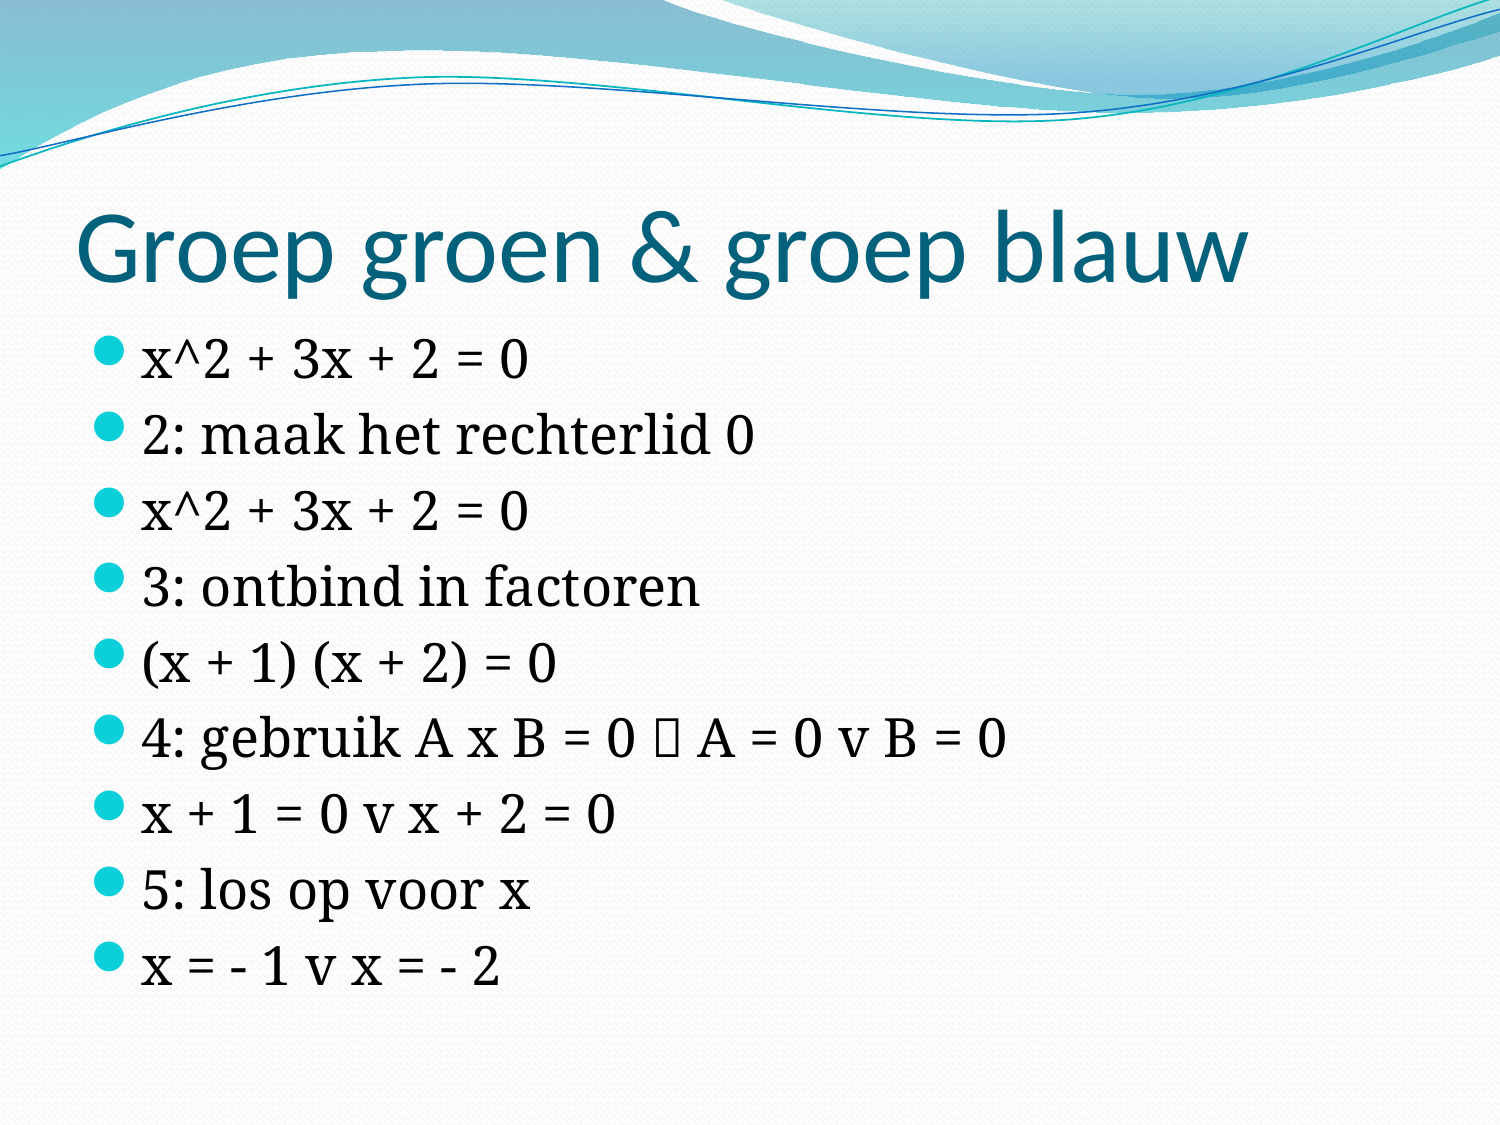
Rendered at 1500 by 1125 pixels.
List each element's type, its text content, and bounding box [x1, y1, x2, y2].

title Groep groen & groep blauw [75, 115, 1425, 303]
list x^2 + 3x + 2 = 0 2: maak het rechterlid 0 x^2 + 3x + 2 = 0 3: ontbind in factoren (x + 1) (x + 2) = 0 4: gebruik A x B = 0  A = 0 v B = 0 x + 1 = 0 v x + 2 = 0 5: los op voor x x = - 1 v x = - 2 [75, 317, 1425, 1094]
